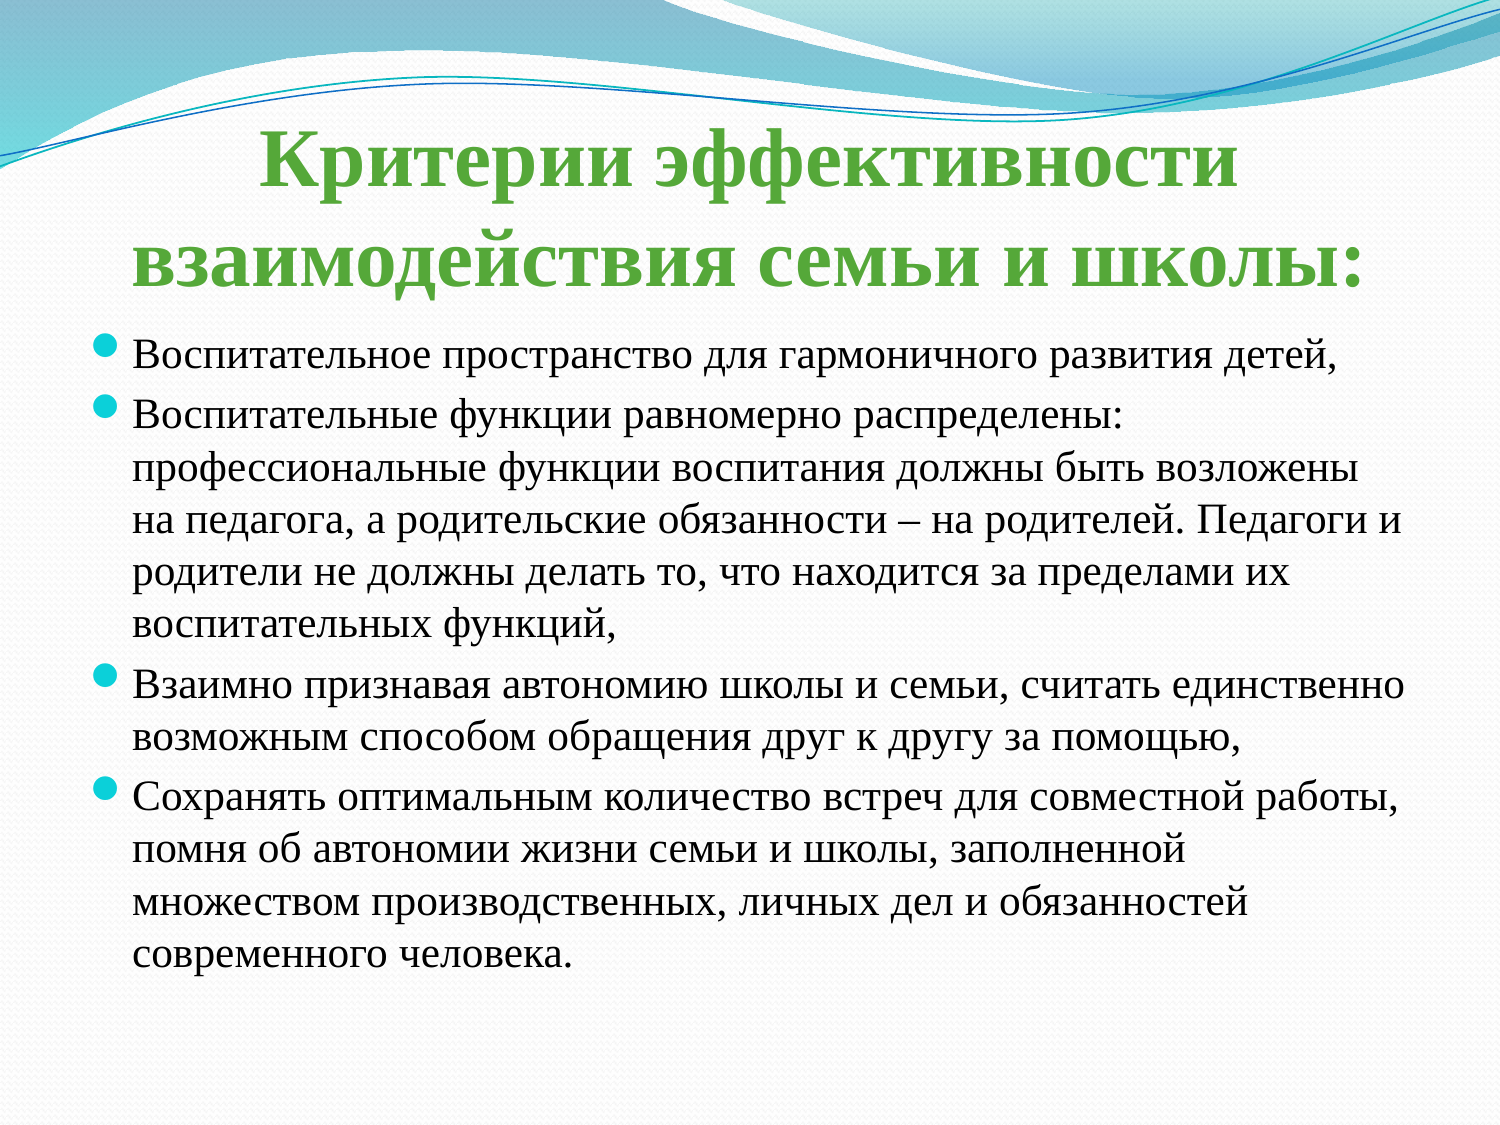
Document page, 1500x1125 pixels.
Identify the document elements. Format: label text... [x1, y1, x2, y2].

title Критерии эффективности взаимодействия семьи и школы: [75, 115, 1425, 303]
list Воспитательное пространство для гармоничного развития детей, Воспитательные функции равномерно распределены: профессиональные функции воспитания должны быть возложены на педагога, а родительские обязанности – на родителей. Педагоги и родители не должны делать то, что находится за пределами их воспитательных функций, Взаимно признавая автономию школы и семьи, считать единственно возможным способом обращения друг к другу за помощью, Сохранять оптимальным количество встреч для совместной работы, помня об автономии жизни семьи и школы, заполненной множеством производственных, личных дел и обязанностей современного человека. [75, 317, 1425, 1038]
